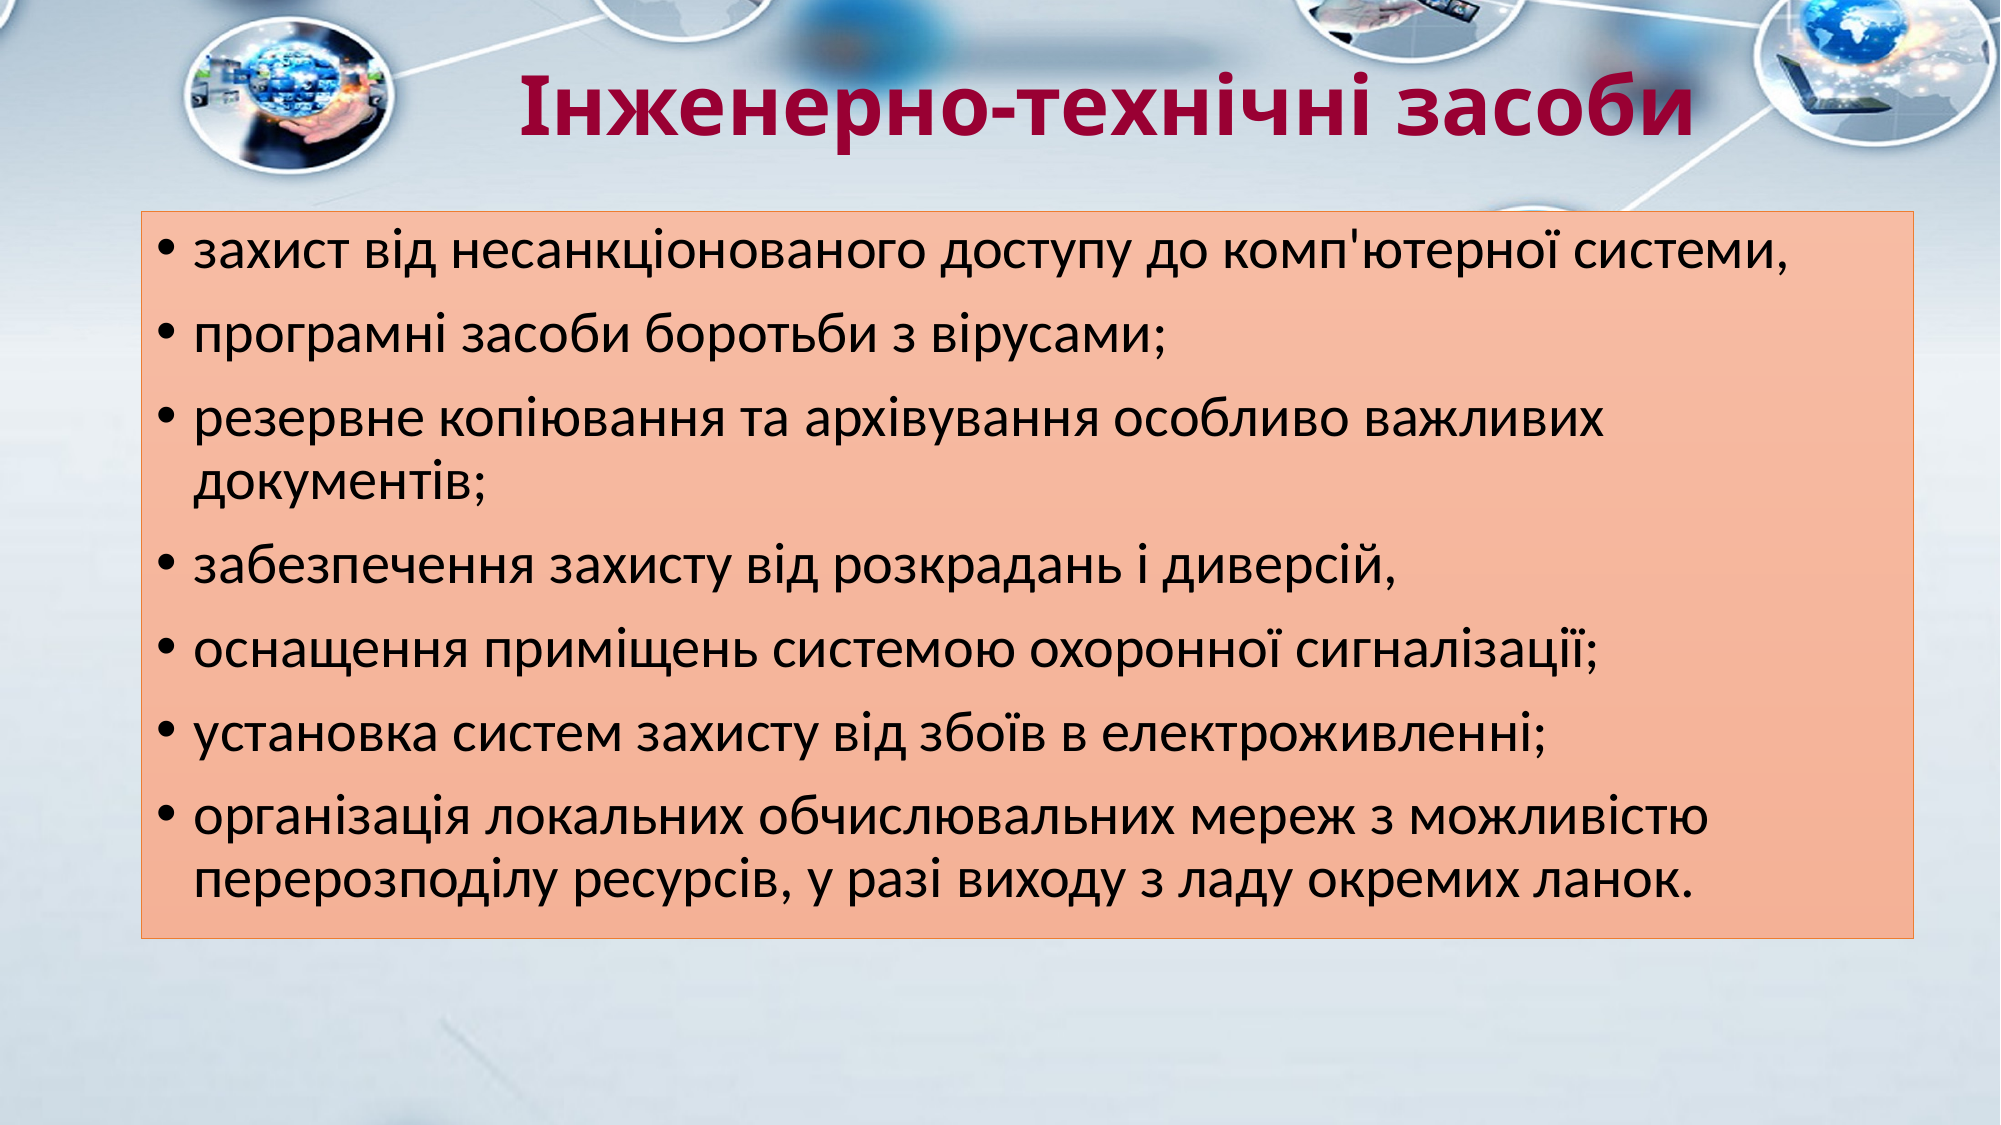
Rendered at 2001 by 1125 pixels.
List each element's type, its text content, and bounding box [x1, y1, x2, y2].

title Інженерно-технічні засоби [504, 26, 1863, 191]
picture [0, 0, 2000, 1125]
list захист від несанкціонованого доступу до комп'ютерної системи, програмні засоби боротьби з вірусами; резервне копіювання та архівування особливо важливих документів; забезпечення захисту від розкрадань і диверсій, оснащення приміщень системою охоронної сигналізації; установка систем захисту від збоїв в електроживленні; організація локальних обчислювальних мереж з можливістю перерозподілу ресурсів, у разі виходу з ладу окремих ланок. [141, 211, 1914, 939]
